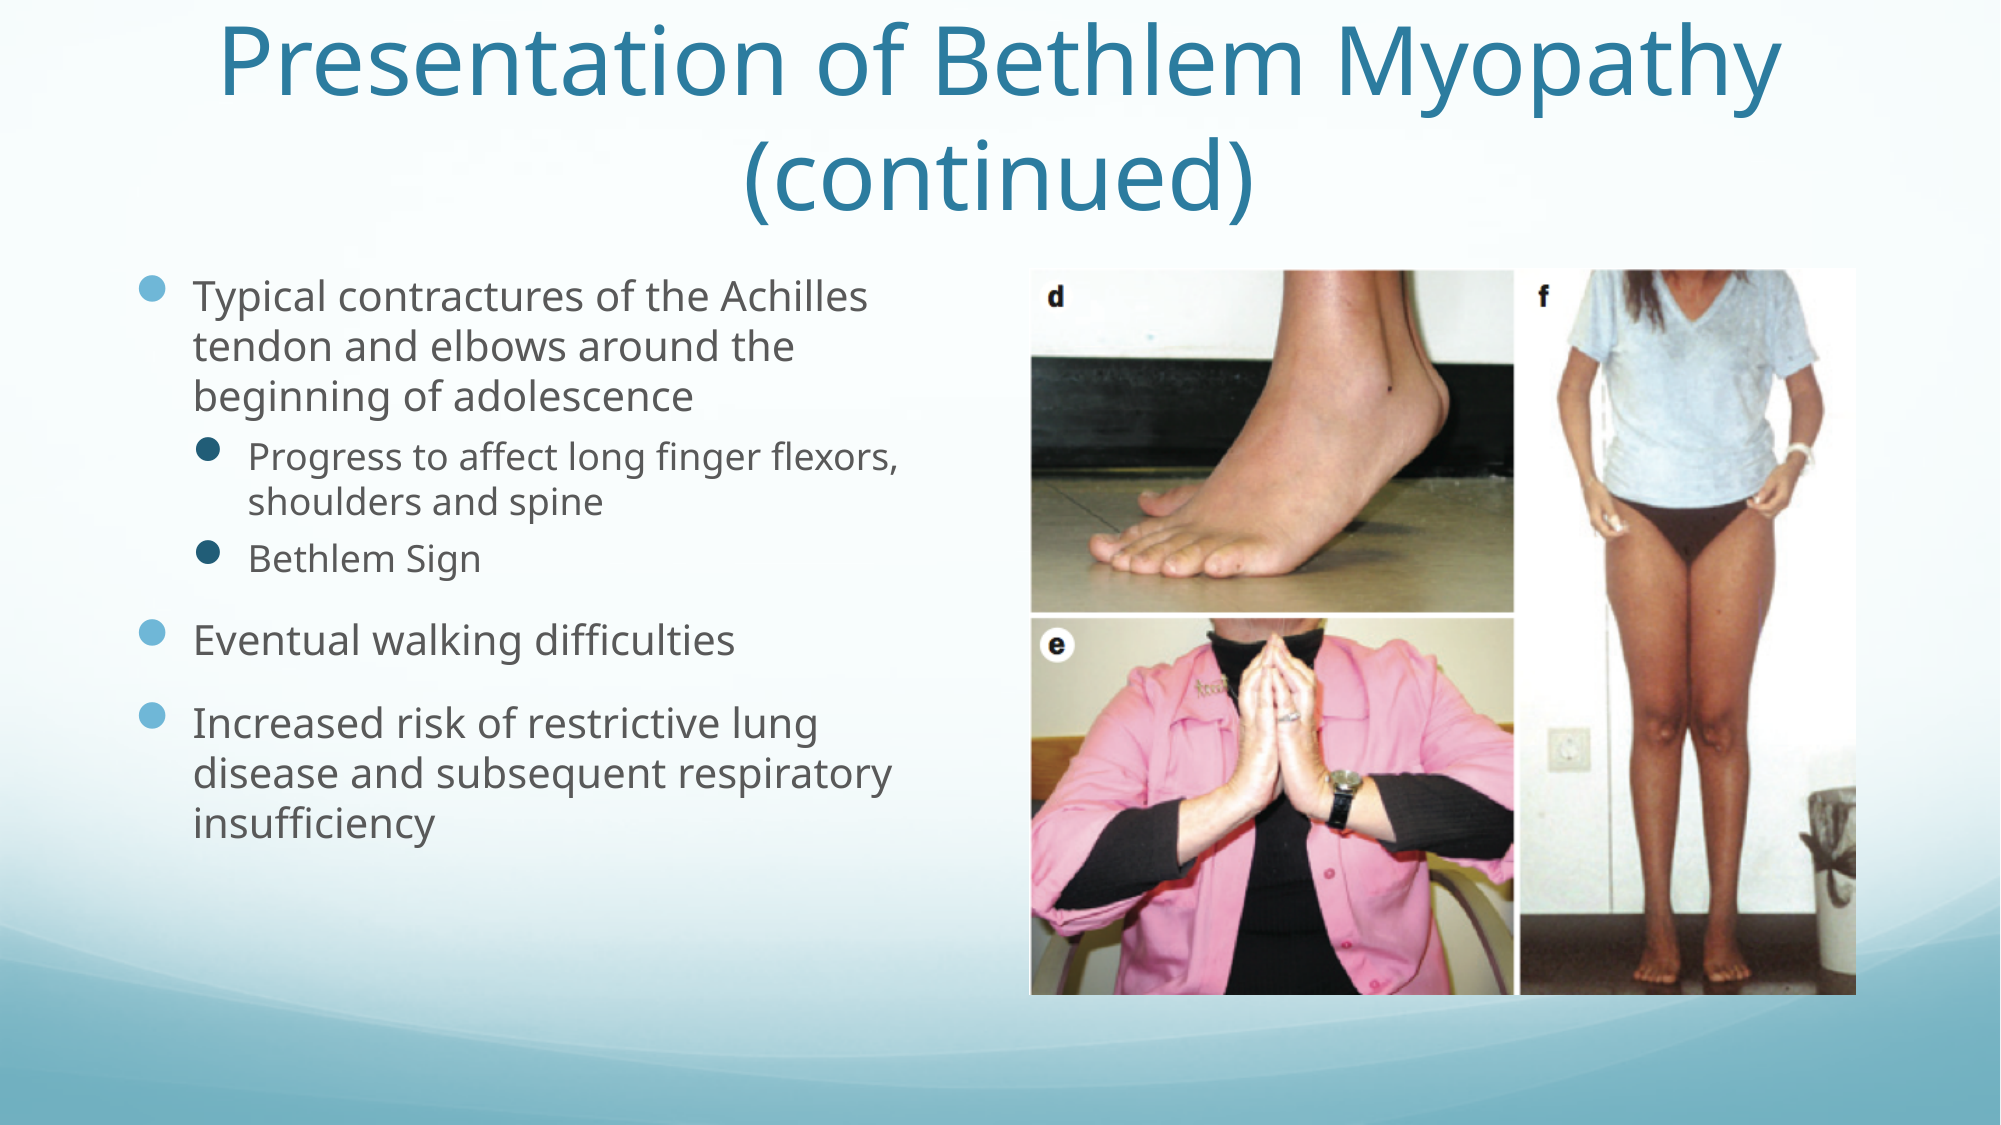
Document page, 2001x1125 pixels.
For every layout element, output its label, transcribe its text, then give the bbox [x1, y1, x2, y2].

title Presentation of Bethlem Myopathy (continued) [120, 17, 1880, 237]
list Typical contractures of the Achilles tendon and elbows around the beginning of adolescence Progress to affect long finger flexors, shoulders and spine Bethlem Sign Eventual walking difficulties Increased risk of restrictive lung disease and subsequent respiratory insufficiency [120, 262, 961, 975]
picture [1029, 267, 1857, 996]
